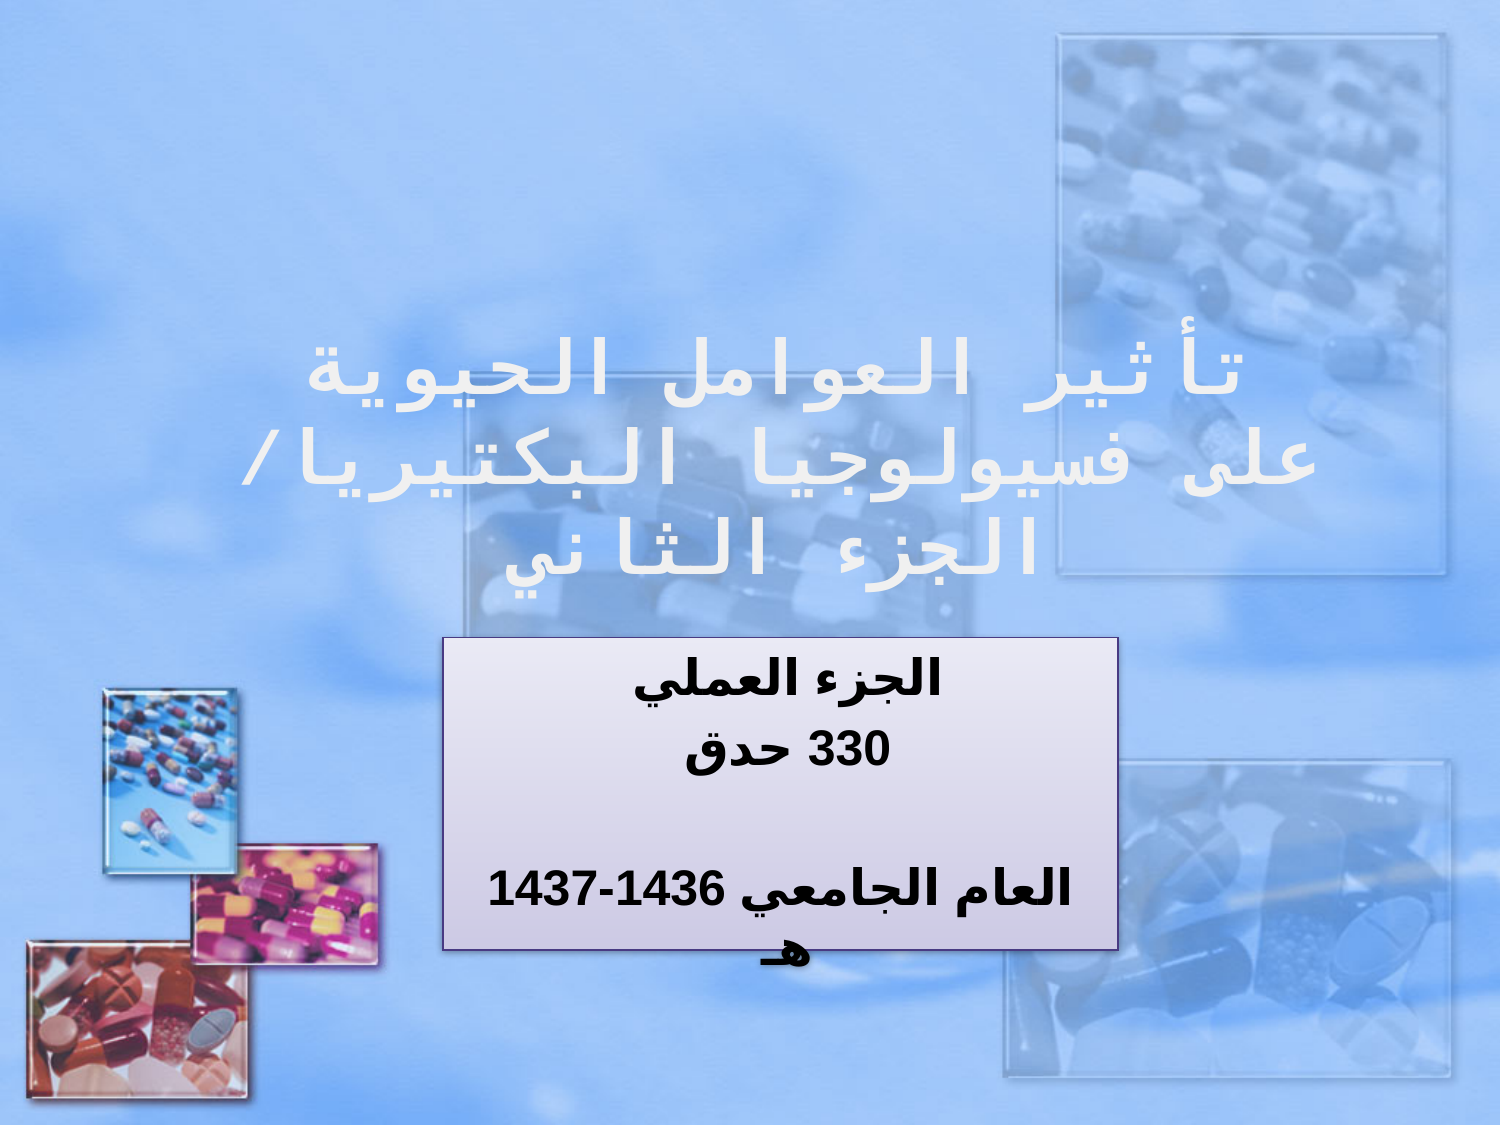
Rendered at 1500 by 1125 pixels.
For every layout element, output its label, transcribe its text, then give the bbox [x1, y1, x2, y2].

text_box تأثير العوامل الحيوية على فسيولوجيا البكتيريا/ الجزء الثاني [212, 312, 1350, 598]
picture [0, 0, 1500, 1125]
subtitle الجزء العملي 330 حدق العام الجامعي 1436-1437 هـ [442, 637, 1119, 951]
